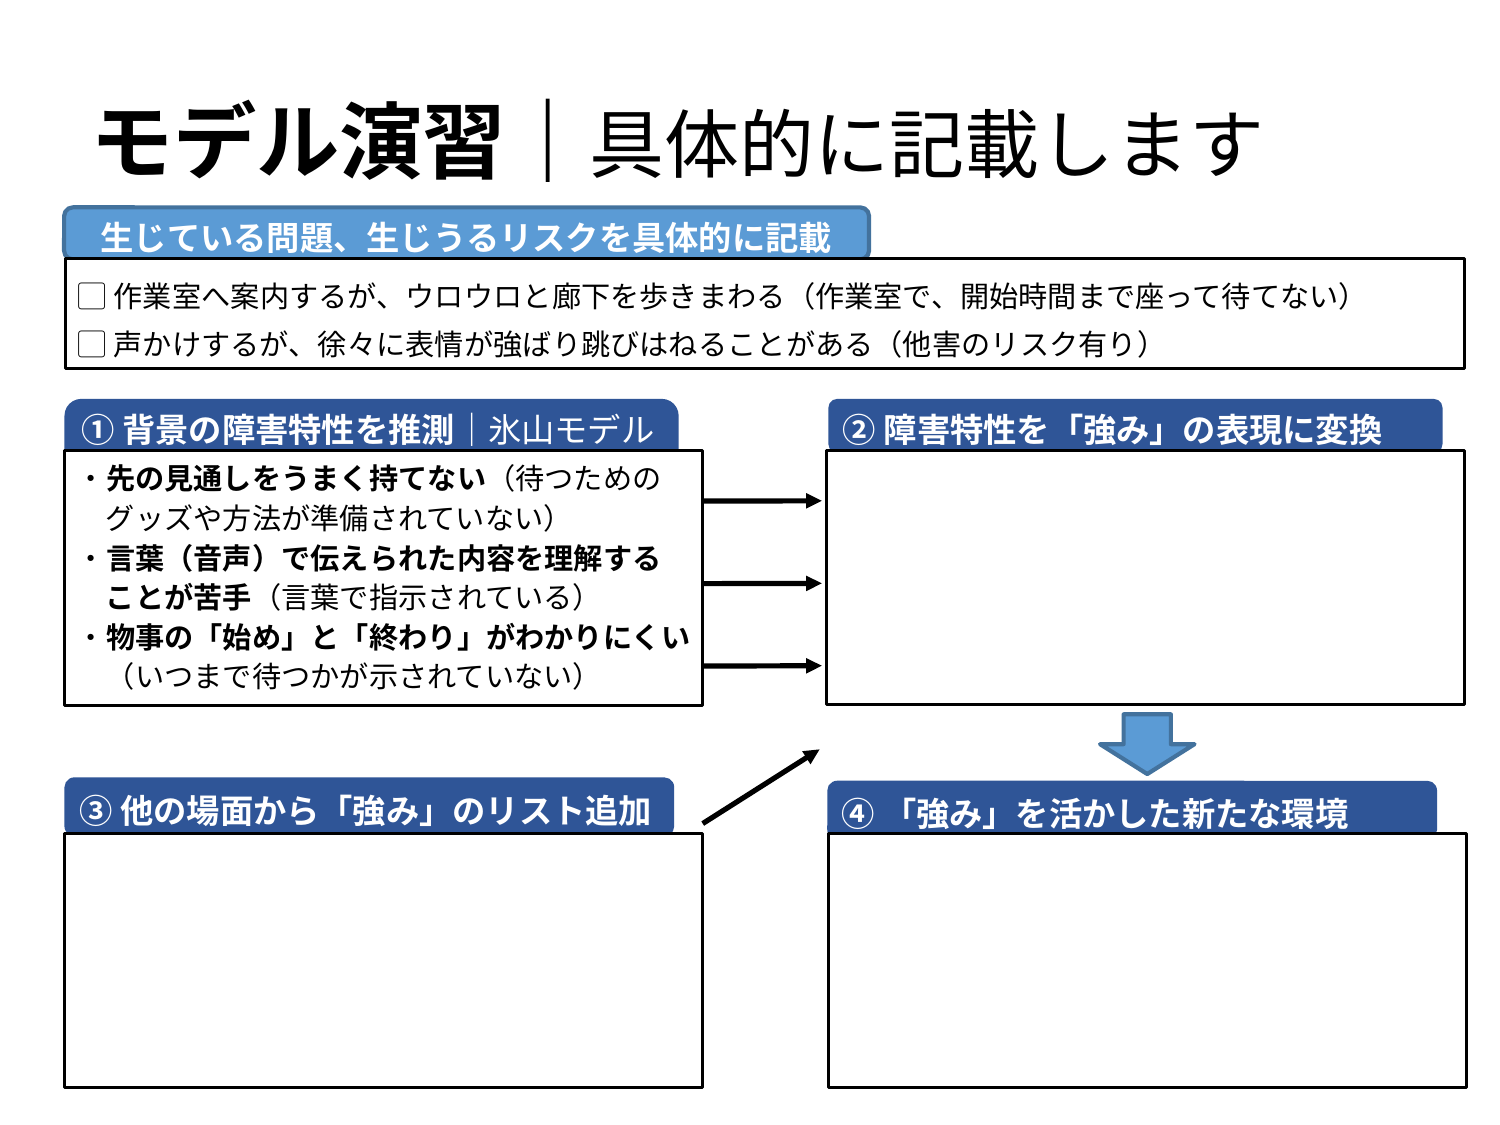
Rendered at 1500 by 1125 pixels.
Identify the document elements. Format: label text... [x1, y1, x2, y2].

text_box [828, 833, 1467, 1088]
title モデル演習｜具体的に記載します [74, 44, 1426, 233]
text_box 生じている問題、生じうるリスクを具体的に記載 [61, 205, 872, 258]
text_box ②障害特性を「強み」の表現に変換 [826, 396, 1445, 450]
text_box ④「強み」を活かした新たな環境 [825, 778, 1440, 837]
text_box ▢作業室へ案内するが、ウロウロと廊下を歩きまわる（作業室で、開始時間まで座って待てない） ▢声かけするが、徐々に表情が強ばり跳びはねることがある（他害のリスク有り） [65, 258, 1465, 369]
text_box ・先の見通しをうまく持てない（待つための グッズや方法が準備されていない） ・言葉（音声）で伝えられた内容を理解する ことが苦手（言葉で指示されている） ・物事の「始め」と「終わり」がわかりにくい （いつまで待つかが示されていない） [64, 450, 703, 706]
text_box ①背景の障害特性を推測｜氷山モデル [62, 396, 681, 491]
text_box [702, 749, 820, 824]
text_box [826, 450, 1465, 705]
text_box ③他の場面から「強み」のリスト追加 [62, 775, 677, 833]
text_box [1098, 712, 1197, 776]
text_box [64, 833, 703, 1088]
